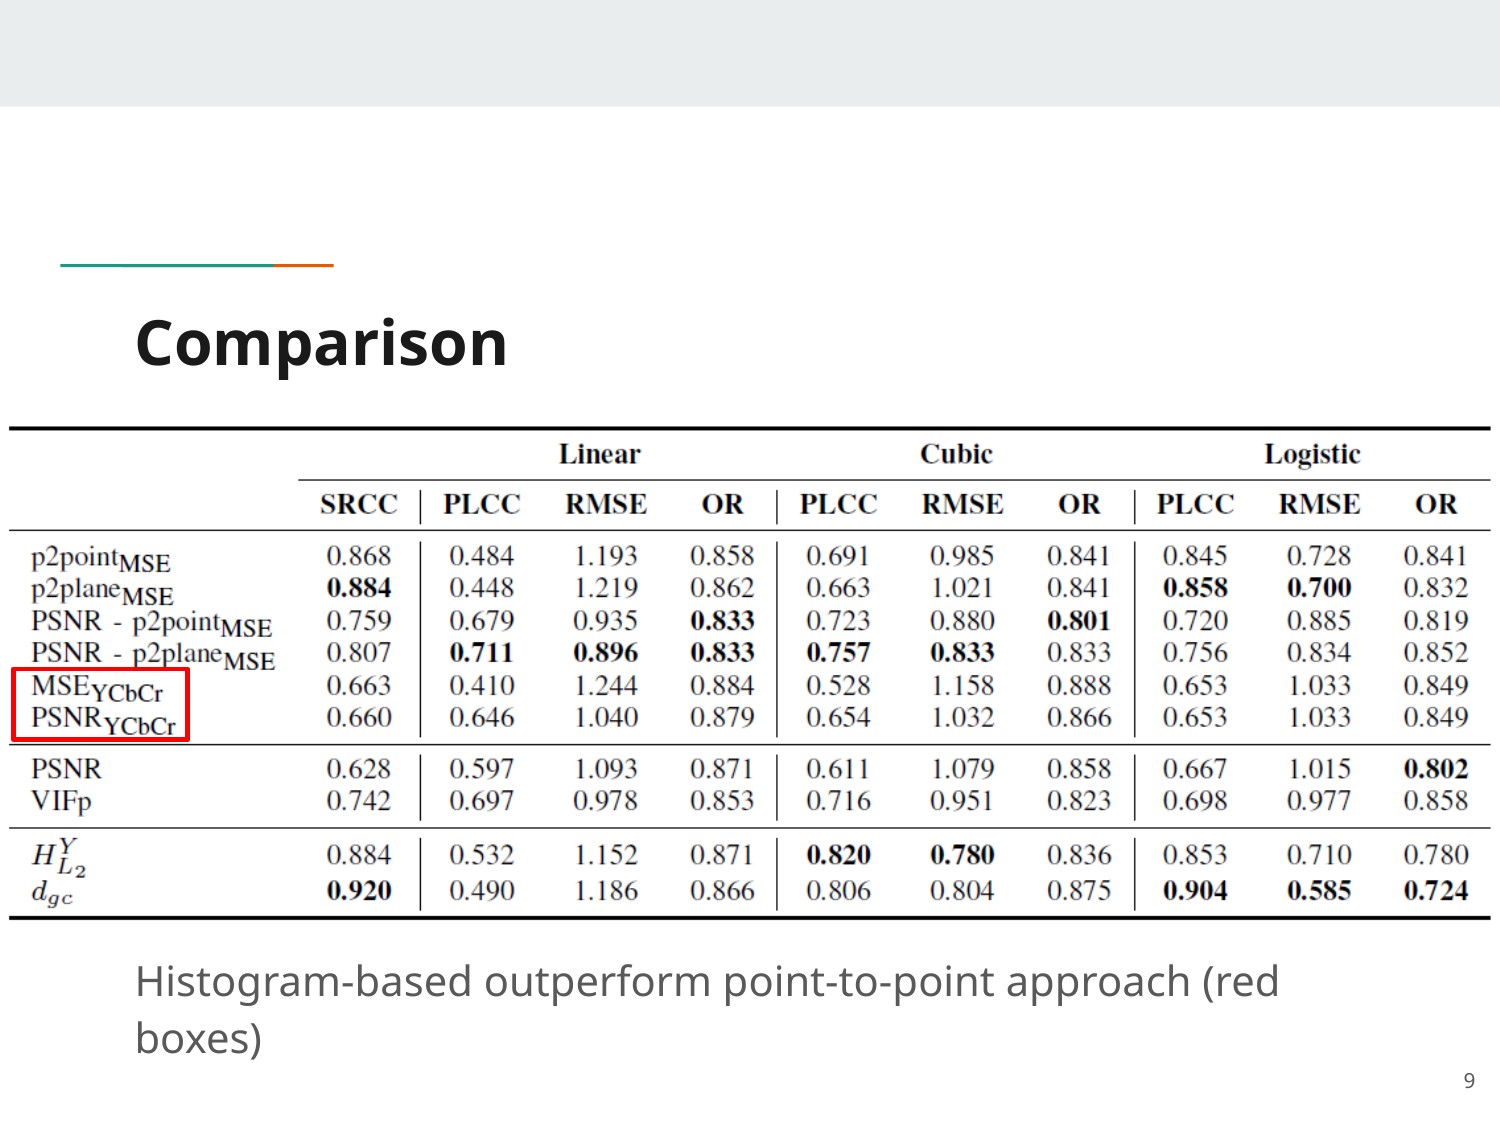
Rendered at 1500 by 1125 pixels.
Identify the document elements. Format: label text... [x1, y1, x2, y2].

list Histogram-based outperform point-to-point approach (red boxes) [119, 940, 1381, 1097]
picture [0, 420, 1500, 933]
title Comparison [119, 288, 1381, 406]
slide_number ‹#› [1400, 1038, 1491, 1125]
